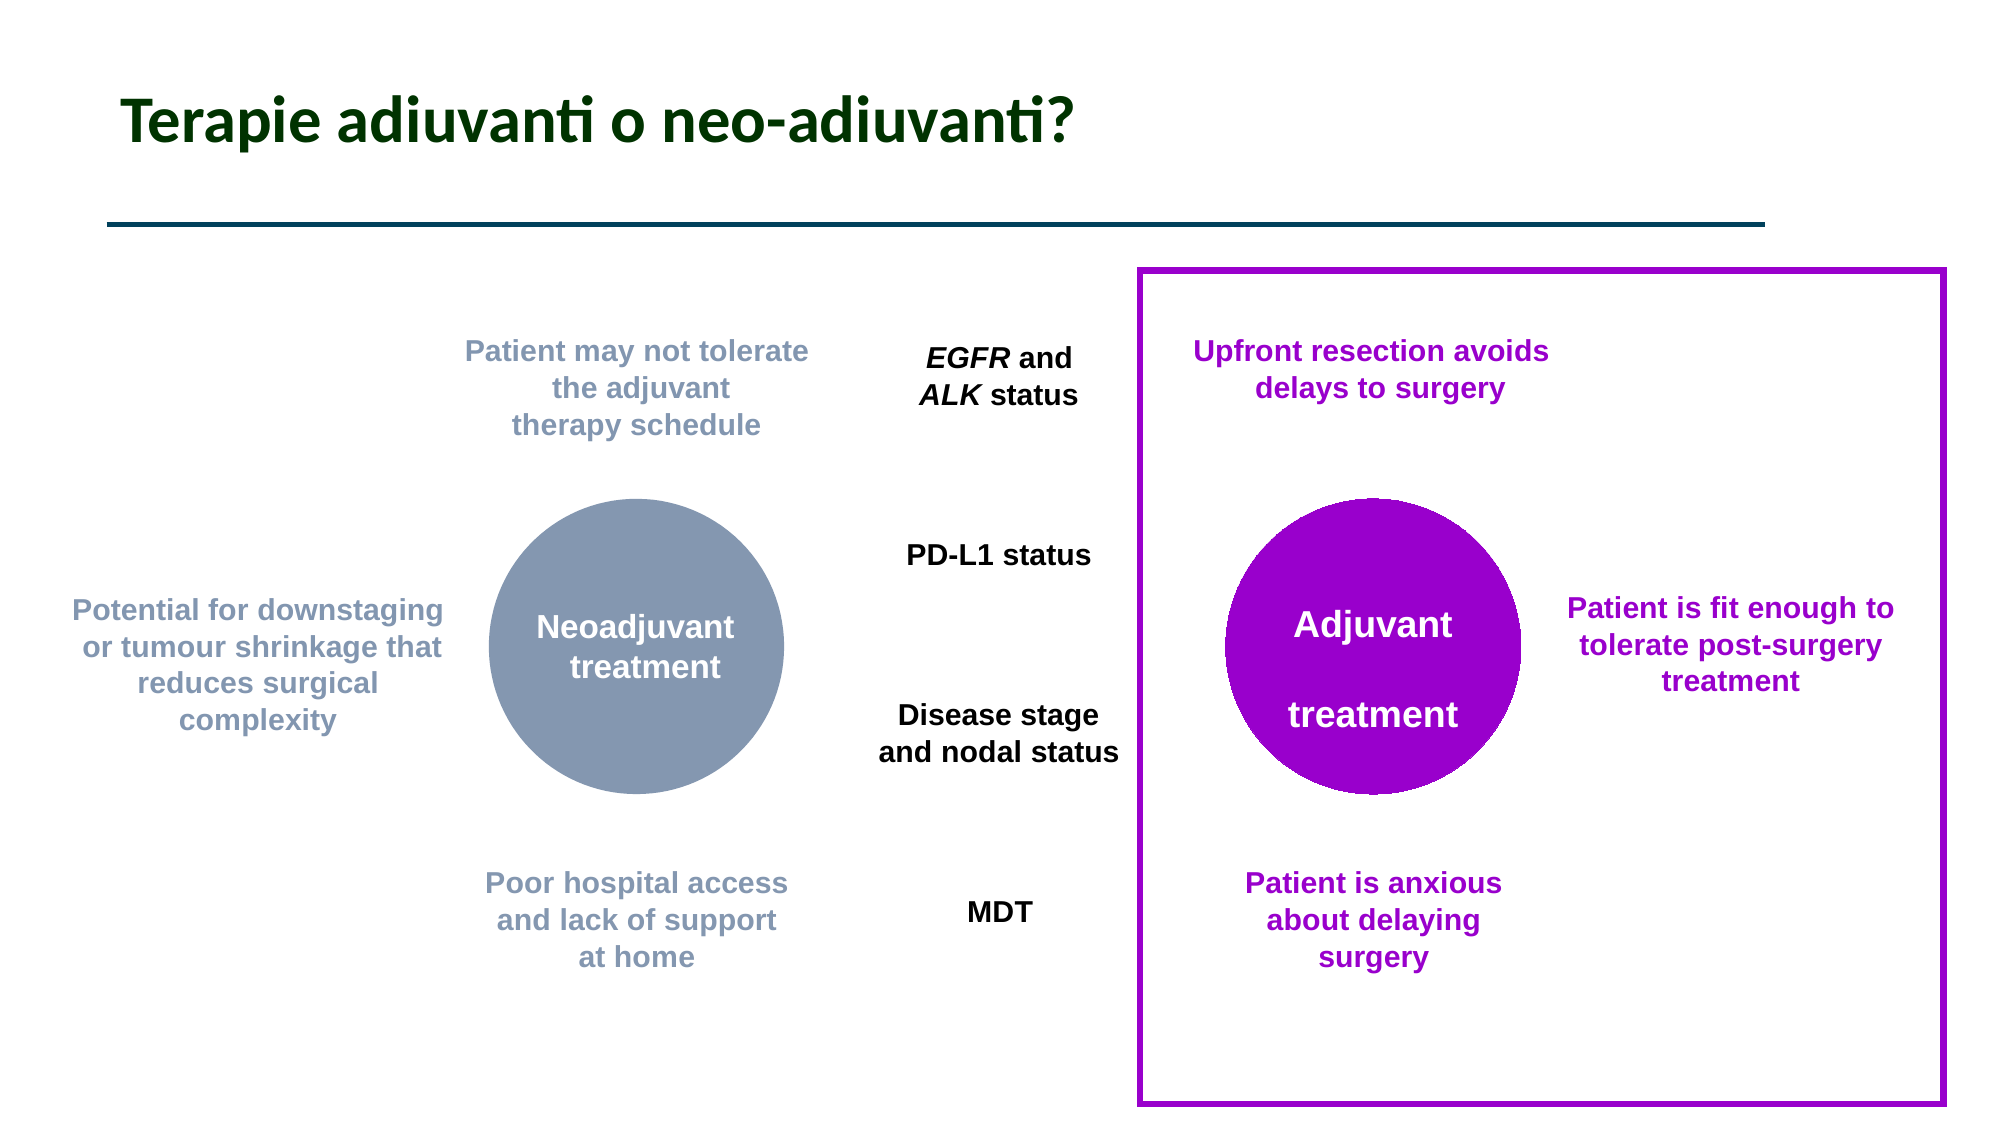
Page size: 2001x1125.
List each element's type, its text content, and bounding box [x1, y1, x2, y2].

text_box MDT [964, 889, 1036, 929]
text_box Potential for downstaging or tumour shrinkage that reduces surgical complexity [68, 588, 447, 737]
text_box [1139, 269, 1944, 1105]
text_box Patient may not tolerate the adjuvant therapy schedule [461, 329, 812, 441]
text_box Poor hospital access and lack of support at home [481, 861, 791, 973]
text_box PD-L1 status [904, 533, 1095, 572]
text_box Neoadjuvant treatment [534, 603, 739, 685]
text_box EGFR and ALK status [917, 336, 1083, 412]
text_box [488, 498, 785, 795]
text_box Disease stage and nodal status [876, 692, 1124, 769]
text_box Terapie adiuvanti o neo-adiuvanti? [118, 82, 1612, 156]
